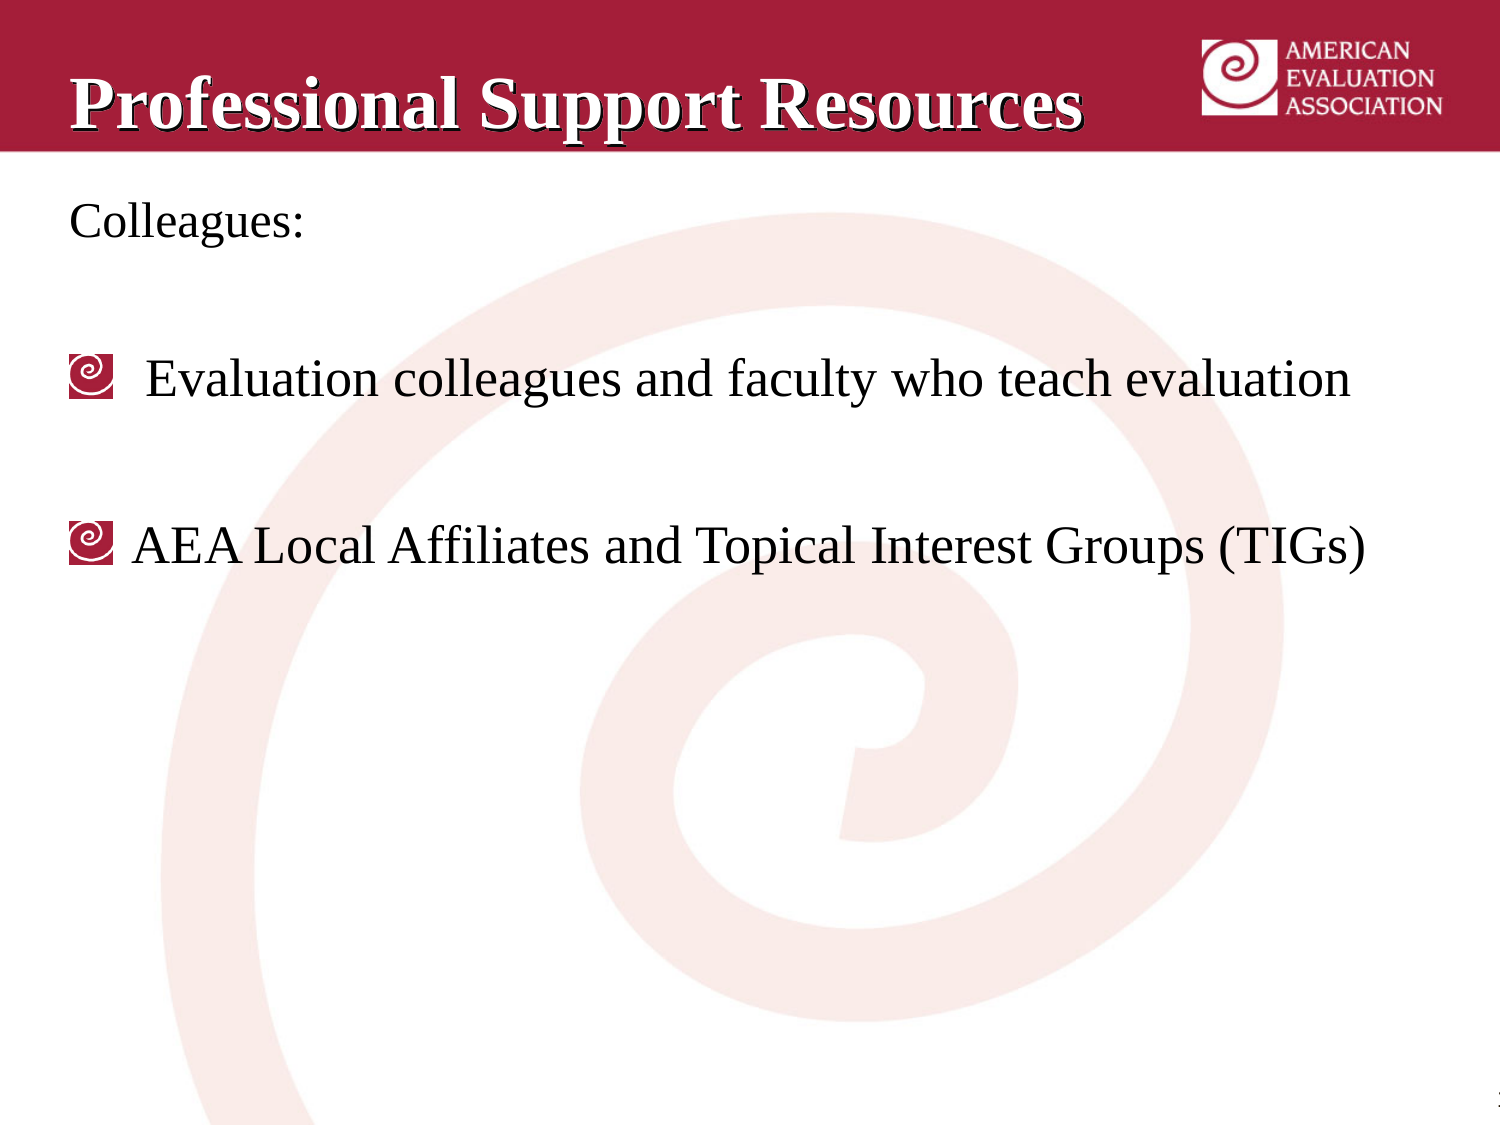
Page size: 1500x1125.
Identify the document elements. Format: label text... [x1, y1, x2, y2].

list Colleagues: Evaluation colleagues and faculty who teach evaluation AEA Local Affiliates and Topical Interest Groups (TIGs) [54, 184, 1500, 735]
title Professional Support Resources [54, 46, 1105, 152]
picture [69, 354, 113, 399]
picture [69, 521, 113, 565]
picture [0, 0, 1500, 1125]
